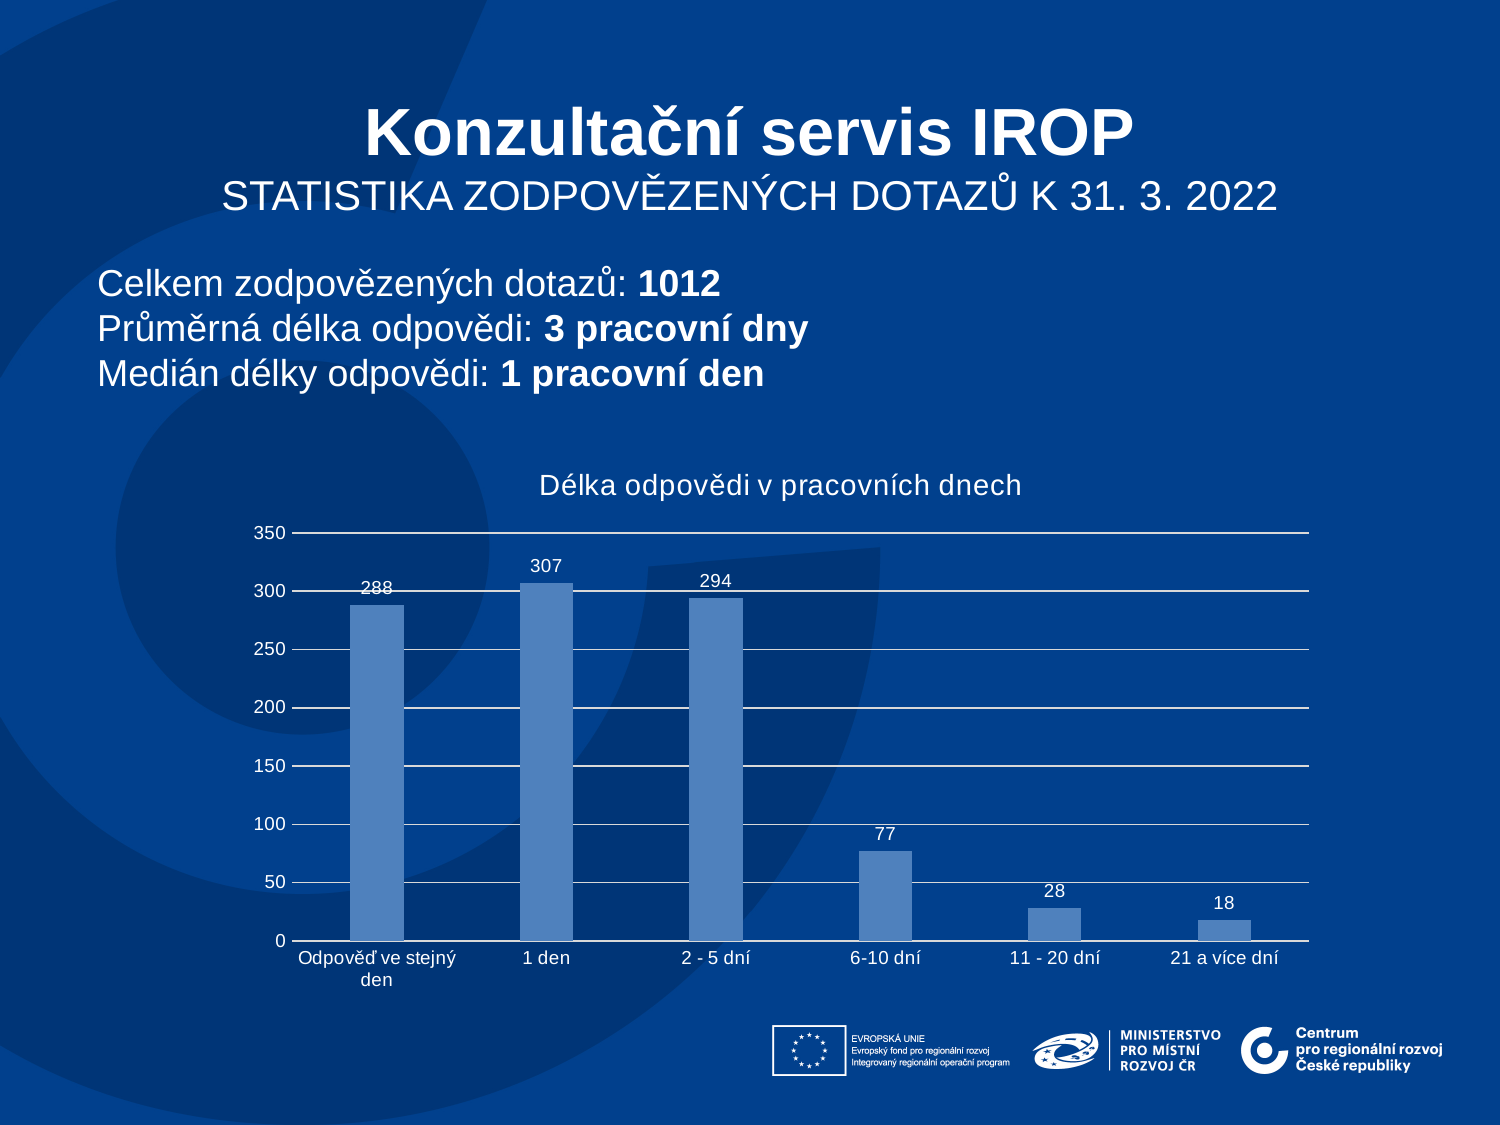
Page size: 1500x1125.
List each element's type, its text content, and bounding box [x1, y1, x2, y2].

picture [0, 0, 1500, 1125]
chart [231, 440, 1332, 1003]
text_box Konzultační servis IROP Statistika zodpovězených dotazů K 31. 3. 2022 [82, 81, 1418, 227]
text_box Celkem zodpovězených dotazů: 1012 Průměrná délka odpovědi: 3 pracovní dny Medián délky odpovědi: 1 pracovní den [82, 251, 833, 401]
